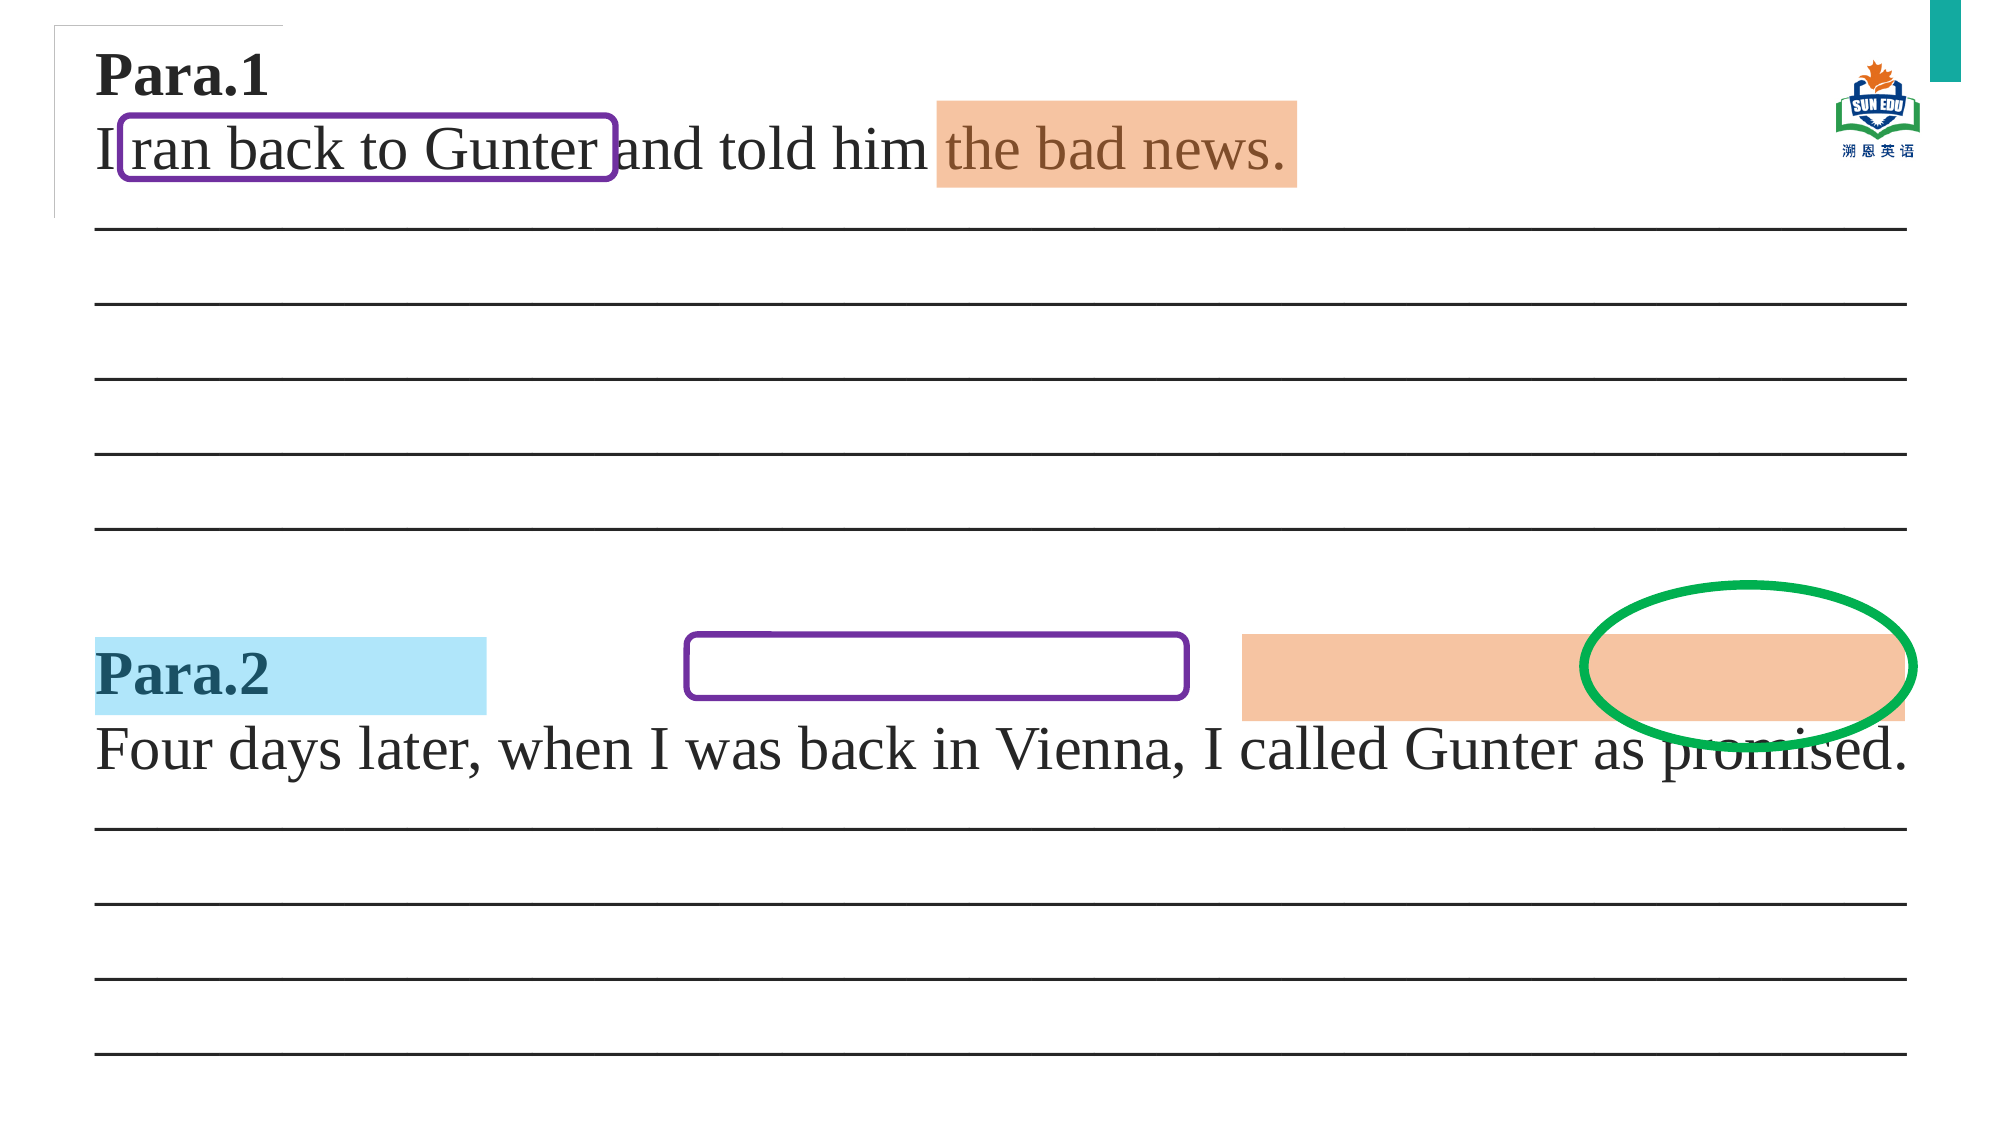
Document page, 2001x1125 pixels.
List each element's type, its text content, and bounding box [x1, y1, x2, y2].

text_box Para.1 I ran back to Gunter and told him the bad news. ————————————————————————————————————————————————————————————————————————————————————————————————————————————————————————————————————————————————— Para.2 Four days later, when I was back in Vienna, I called Gunter as promised. ————————————————————————————————————————————————————————————————————————————————————————————————————————————————————————————————————————————————— _ [80, 25, 1961, 1125]
text_box [1873, 694, 1906, 722]
text_box [1241, 633, 1624, 722]
text_box [685, 633, 1188, 700]
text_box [54, 25, 283, 218]
text_box [1930, 0, 1961, 25]
text_box [1582, 583, 1915, 749]
text_box [936, 100, 1298, 189]
text_box [283, 114, 617, 181]
text_box [94, 636, 488, 716]
